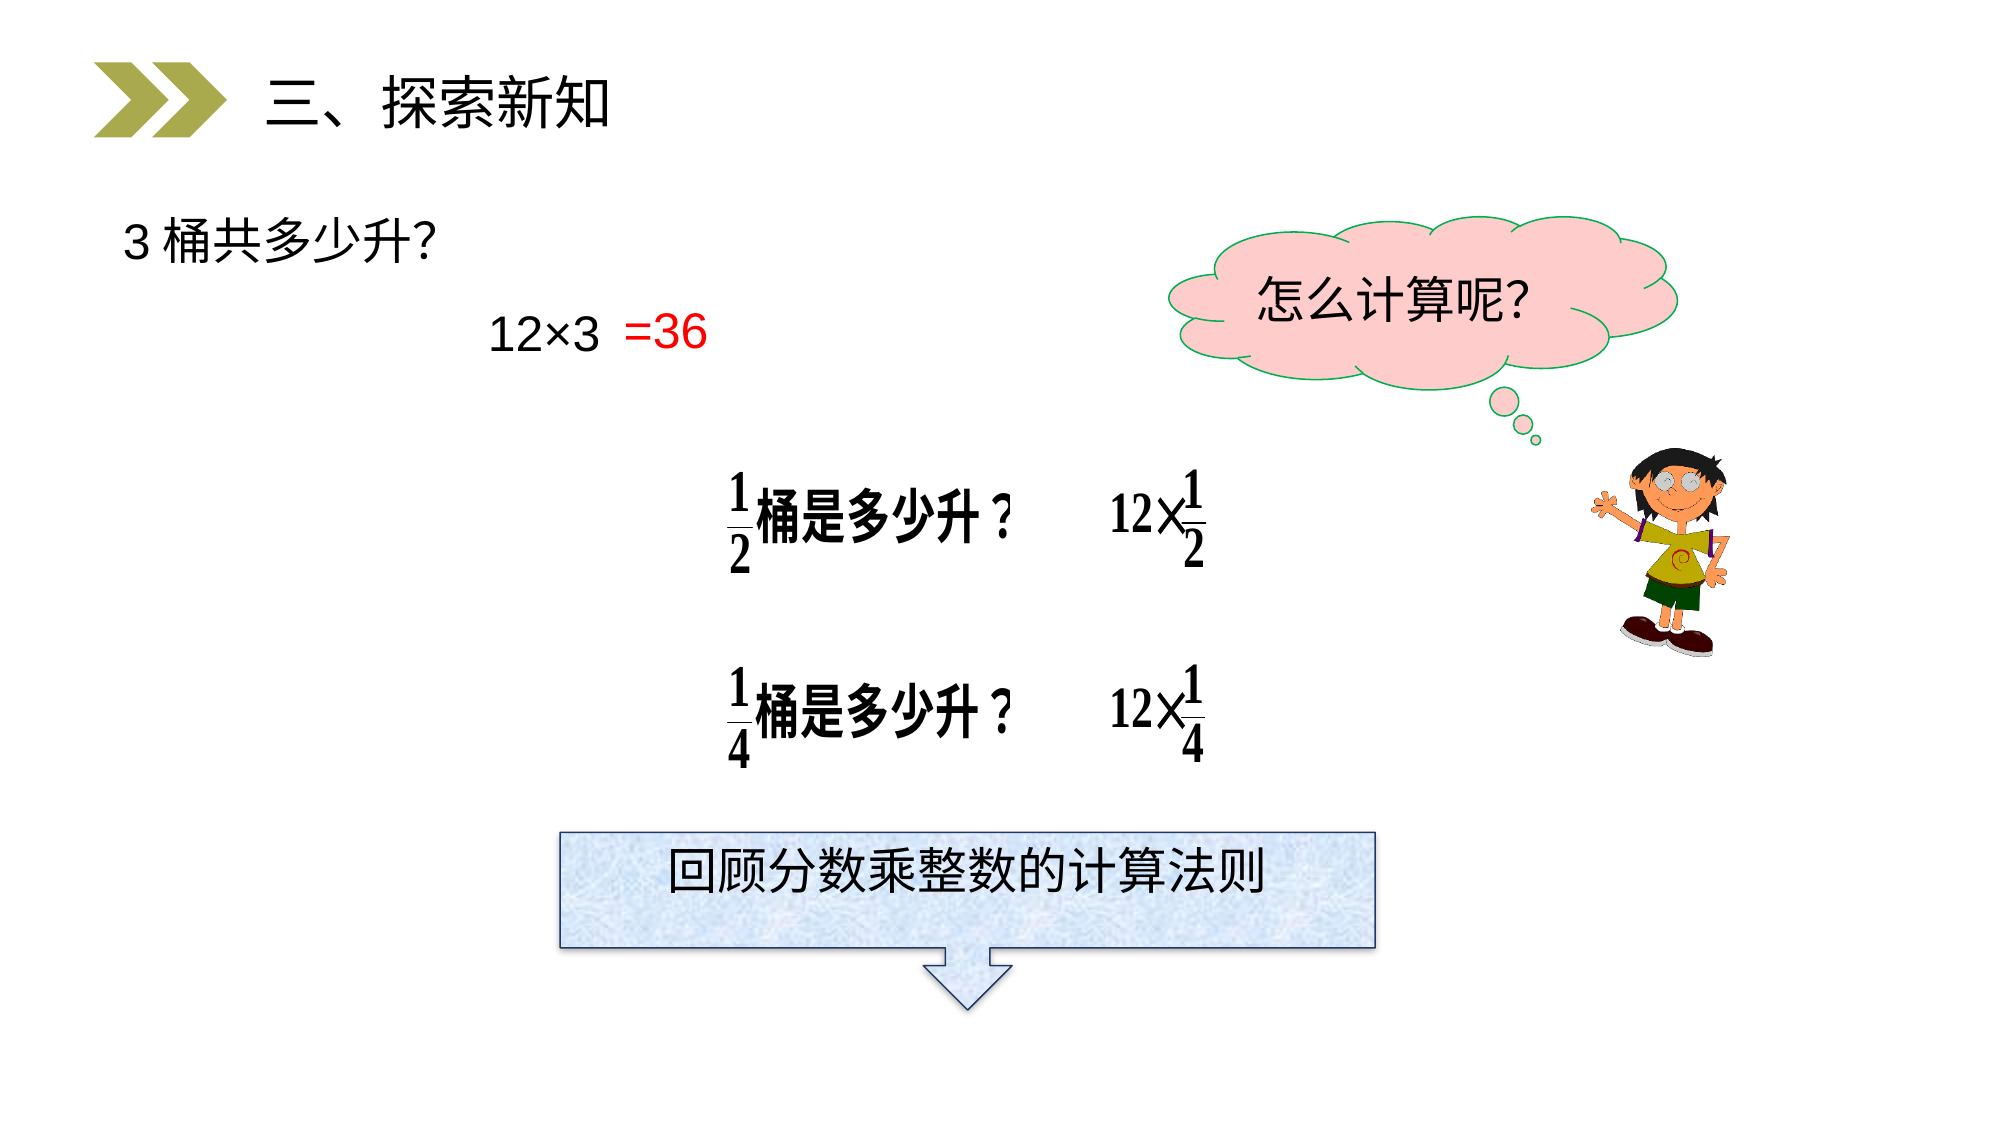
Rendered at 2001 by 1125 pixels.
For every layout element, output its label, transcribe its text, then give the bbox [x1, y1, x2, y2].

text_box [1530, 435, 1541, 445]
text_box 怎么计算呢？ [1489, 387, 1519, 417]
text_box 怎么计算呢？ [1168, 216, 1678, 390]
text_box =36 [608, 291, 893, 366]
text_box 3桶共多少升？ [108, 202, 566, 277]
picture [1591, 448, 1730, 657]
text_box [1108, 462, 1213, 576]
text_box 怎么计算呢？ [1513, 414, 1533, 435]
text_box 12×3 [473, 294, 745, 370]
text_box 三、探索新知 [248, 66, 1088, 137]
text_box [719, 656, 1010, 776]
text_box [719, 462, 1010, 581]
text_box 回顾分数乘整数的计算法则 [560, 832, 1376, 1011]
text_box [1108, 656, 1210, 771]
